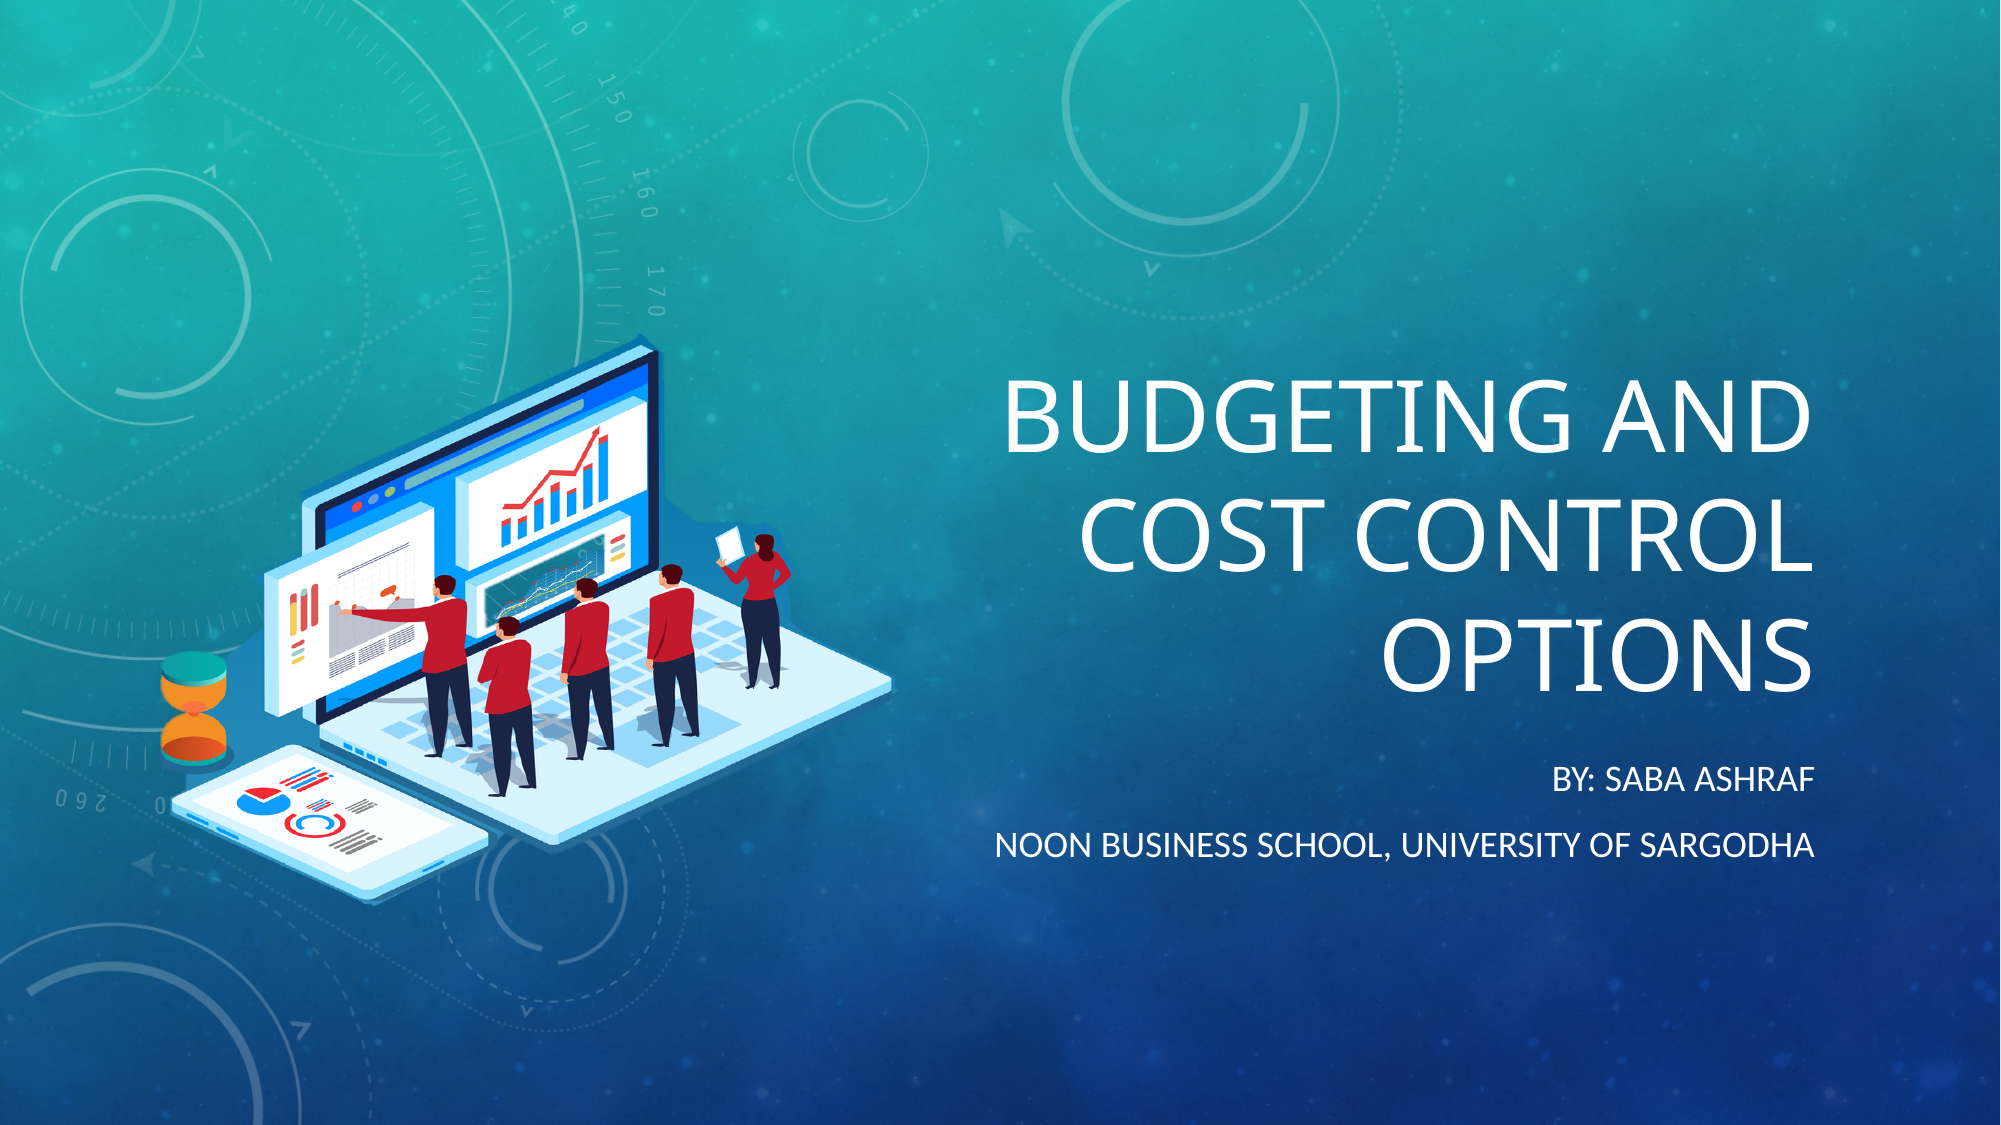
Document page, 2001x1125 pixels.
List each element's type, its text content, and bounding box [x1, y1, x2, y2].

subtitle By: saba Ashraf Noon business school, university of sargodha [877, 746, 1831, 977]
picture [0, 0, 2001, 1125]
title Budgeting and cost control options [989, 322, 1831, 720]
